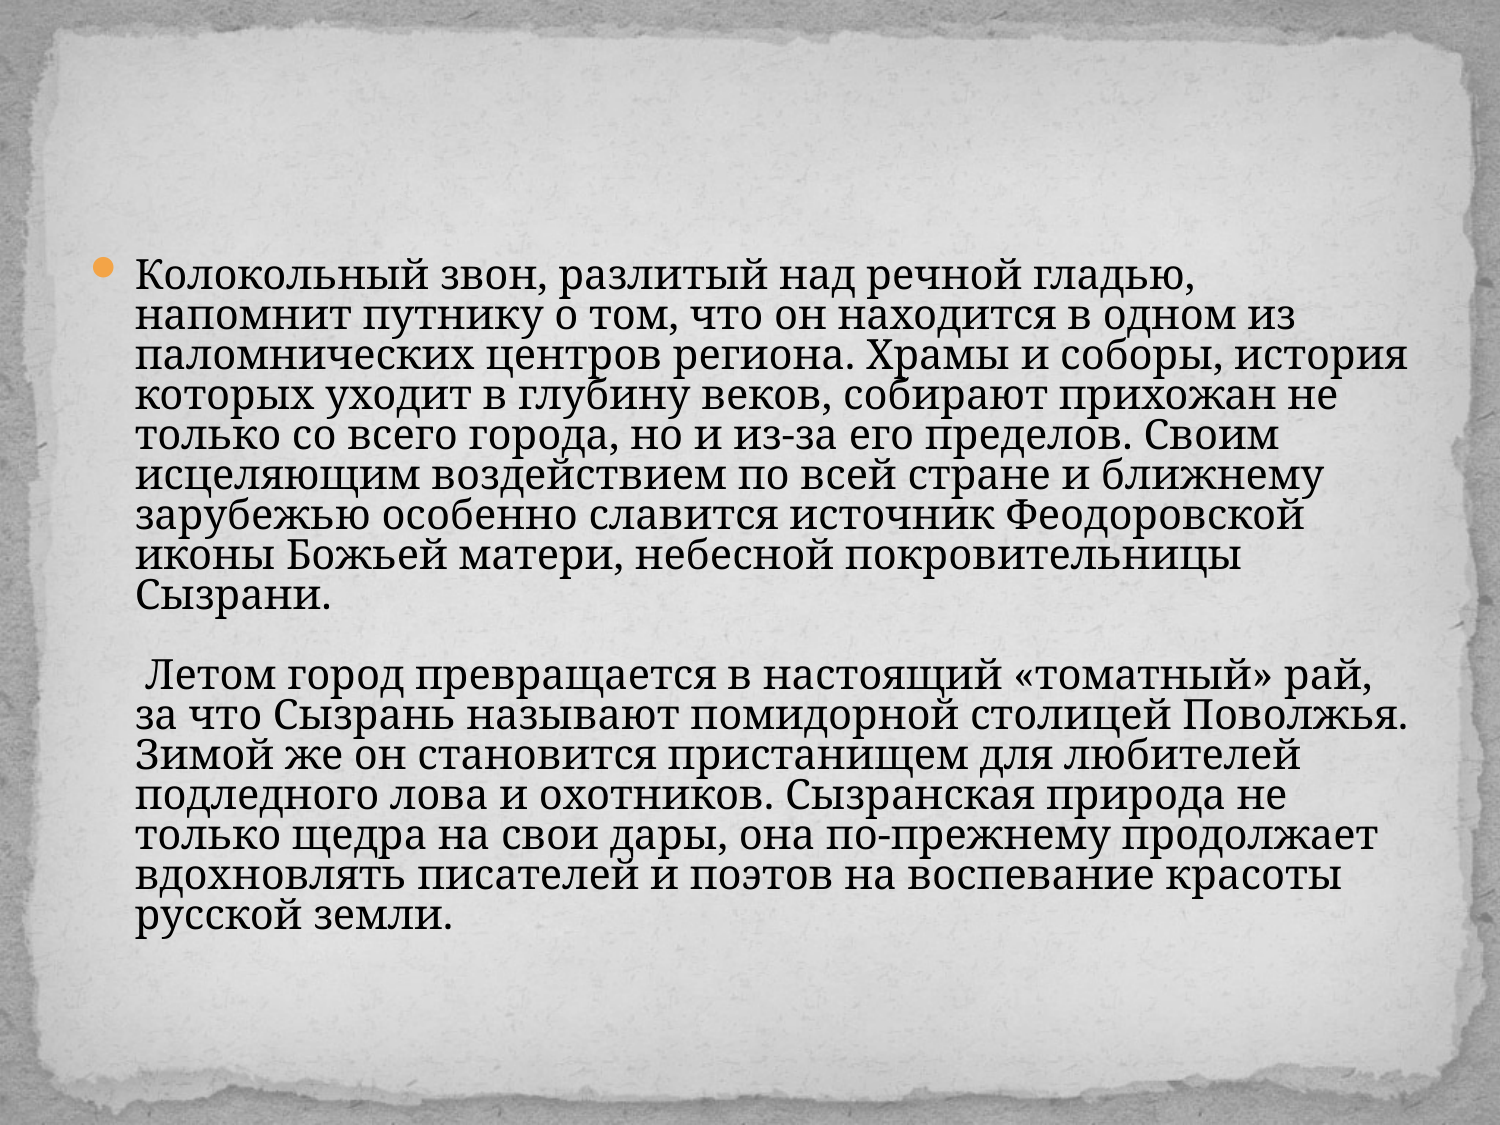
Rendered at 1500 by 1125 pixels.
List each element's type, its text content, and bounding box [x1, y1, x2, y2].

list Колокольный звон, разлитый над речной гладью, напомнит путнику о том, что он находится в одном из паломнических центров региона. Храмы и соборы, история которых уходит в глубину веков, собирают прихожан не только со всего города, но и из-за его пределов. Своим исцеляющим воздействием по всей стране и ближнему зарубежью особенно славится источник Феодоровской иконы Божьей матери, небесной покровительницы Сызрани. Летом город превращается в настоящий «томатный» рай, за что Сызрань называют помидорной столицей Поволжья. Зимой же он становится пристанищем для любителей подледного лова и охотников. Сызранская природа не только щедра на свои дары, она по-прежнему продолжает вдохновлять писателей и поэтов на воспевание красоты русской земли. [74, 249, 1426, 1001]
